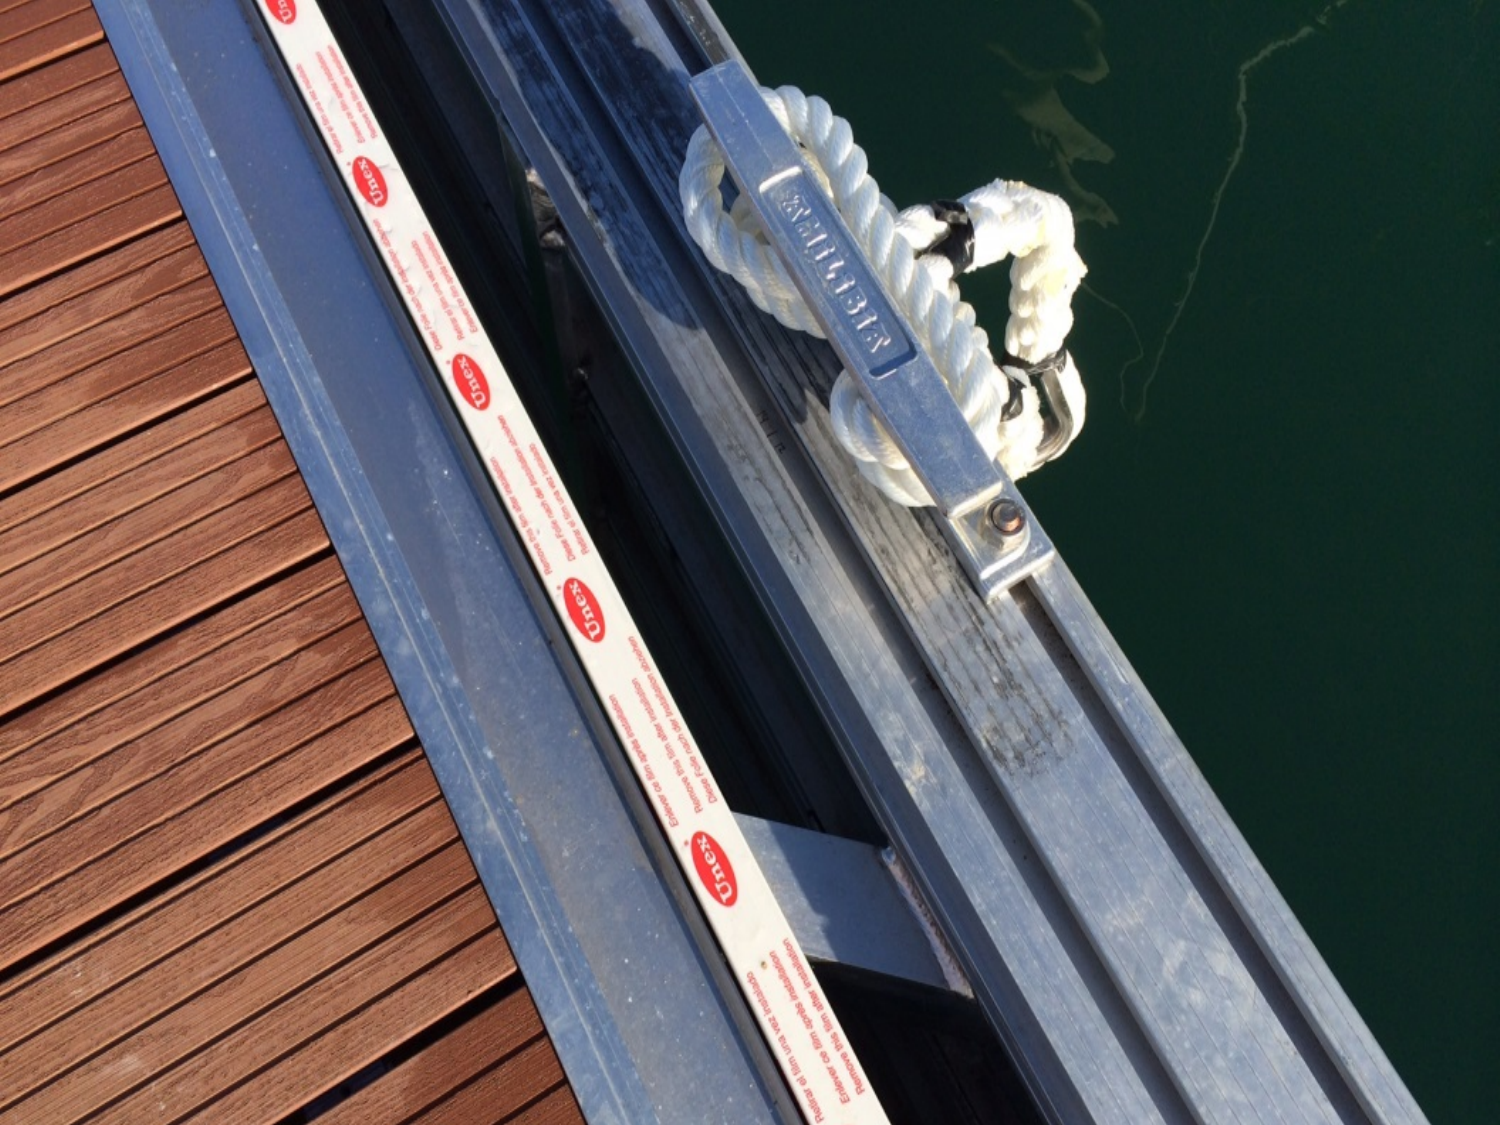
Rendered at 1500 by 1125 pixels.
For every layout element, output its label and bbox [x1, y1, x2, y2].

list [0, 0, 1500, 1125]
